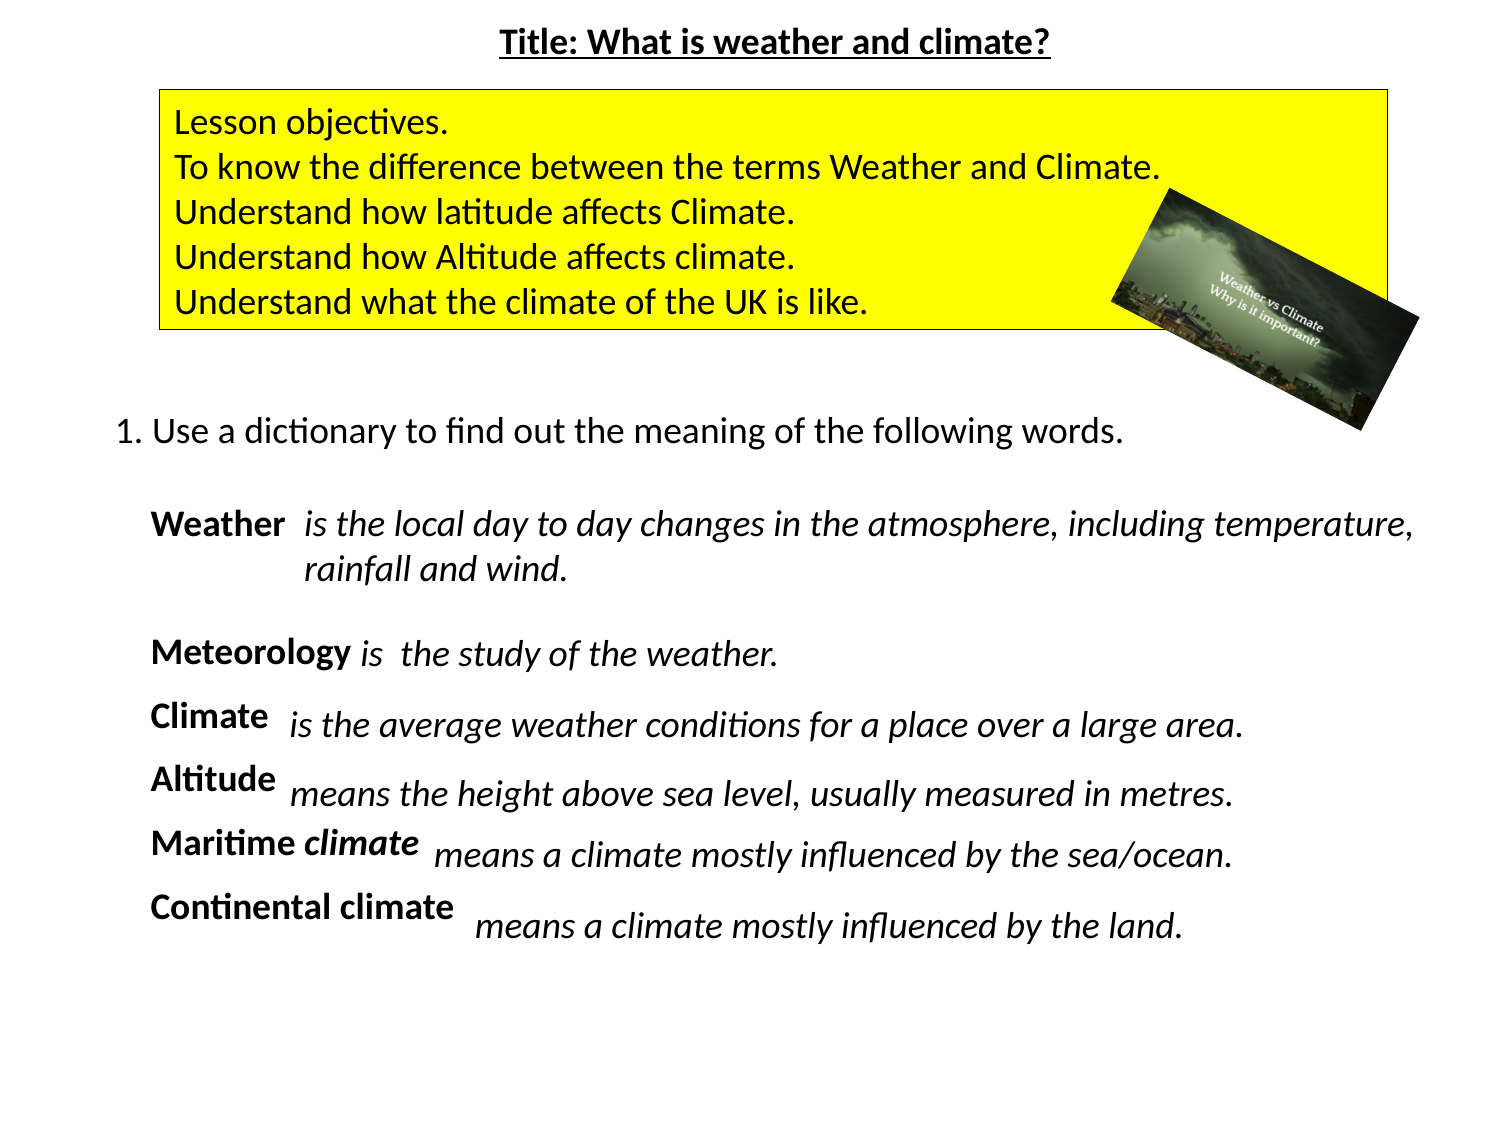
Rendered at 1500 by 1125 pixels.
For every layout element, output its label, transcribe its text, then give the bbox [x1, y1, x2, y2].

text_box means a climate mostly influenced by the land. [460, 893, 1200, 954]
text_box means a climate mostly influenced by the sea/ocean. [419, 822, 1410, 882]
text_box Title: What is weather and climate? [484, 9, 1176, 70]
text_box 1. Use a dictionary to find out the meaning of the following words. [100, 398, 1187, 458]
text_box is the local day to day changes in the atmosphere, including temperature, rainfall and wind. [289, 491, 1500, 597]
text_box means the height above sea level, usually measured in metres. [275, 761, 1341, 822]
text_box is the study of the weather. [345, 621, 795, 682]
picture [1110, 187, 1420, 431]
text_box Weather Meteorology Climate Altitude Maritime climate Continental climate [135, 491, 485, 935]
text_box is the average weather conditions for a place over a large area. [274, 692, 1400, 753]
text_box Lesson objectives. To know the difference between the terms Weather and Climate. Understand how latitude affects Climate. Understand how Altitude affects climate. Understand what the climate of the UK is like. [159, 89, 1388, 330]
